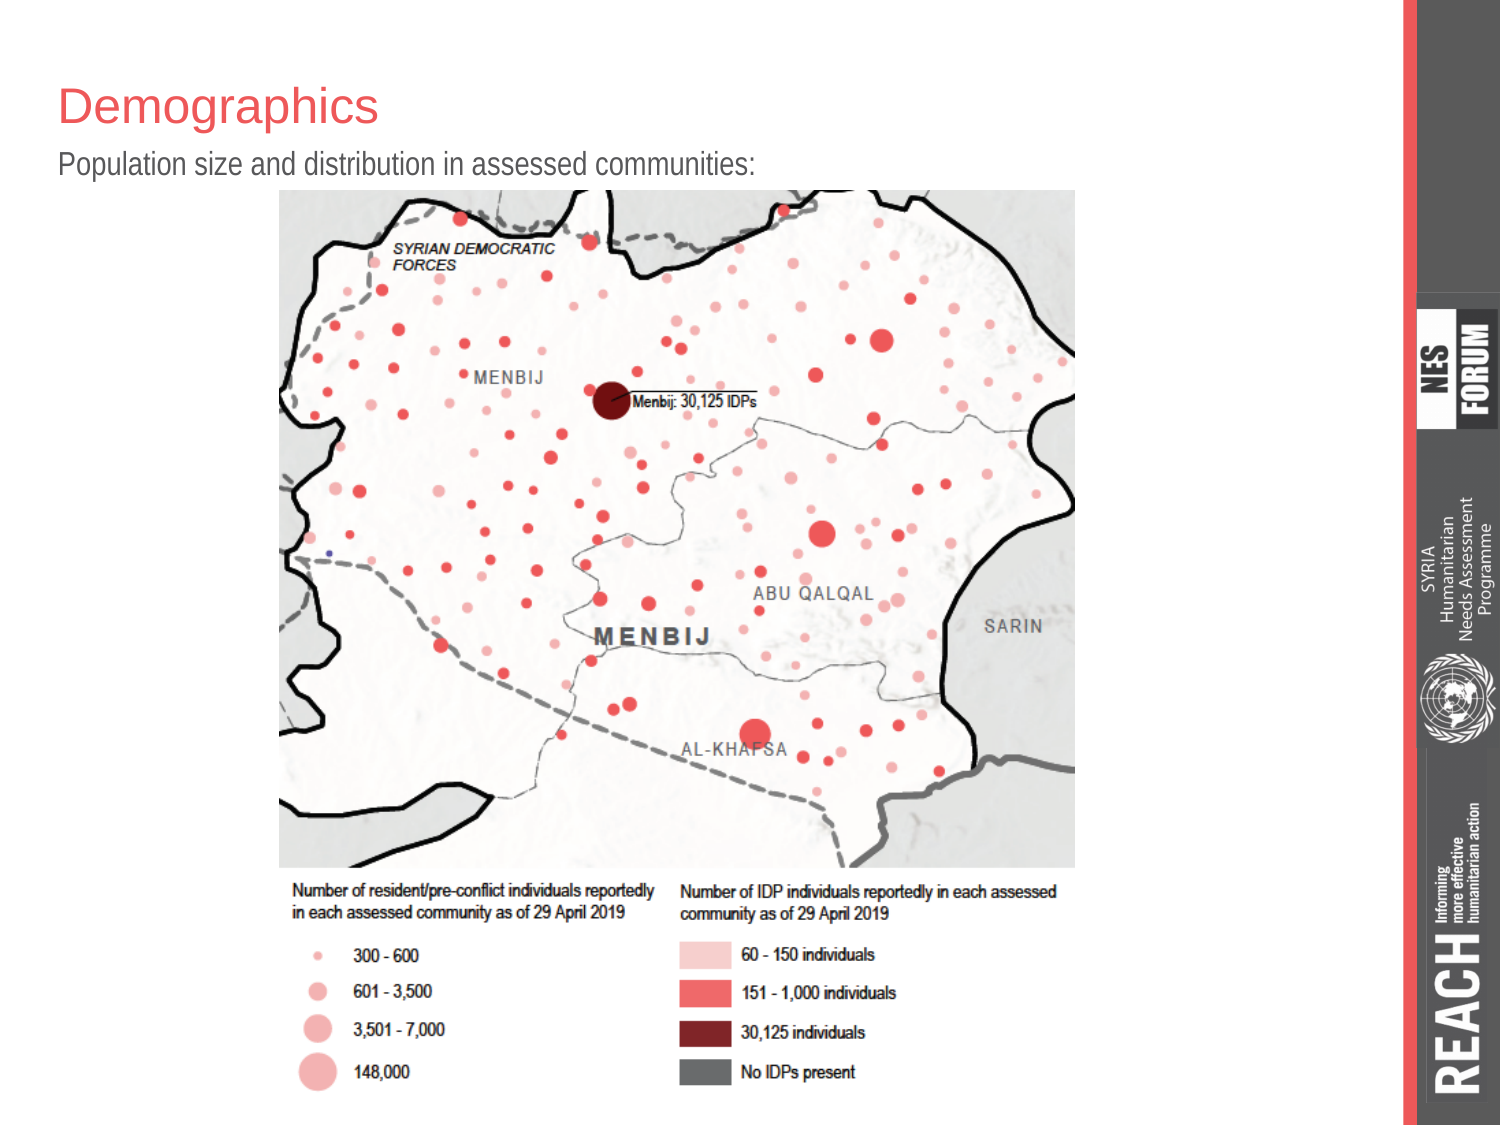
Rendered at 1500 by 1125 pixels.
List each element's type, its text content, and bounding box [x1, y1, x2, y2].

text_box Population size and distribution in assessed communities: [43, 149, 1223, 190]
title Demographics [42, 66, 1336, 149]
picture [279, 190, 1075, 1110]
picture [1427, 748, 1488, 1103]
